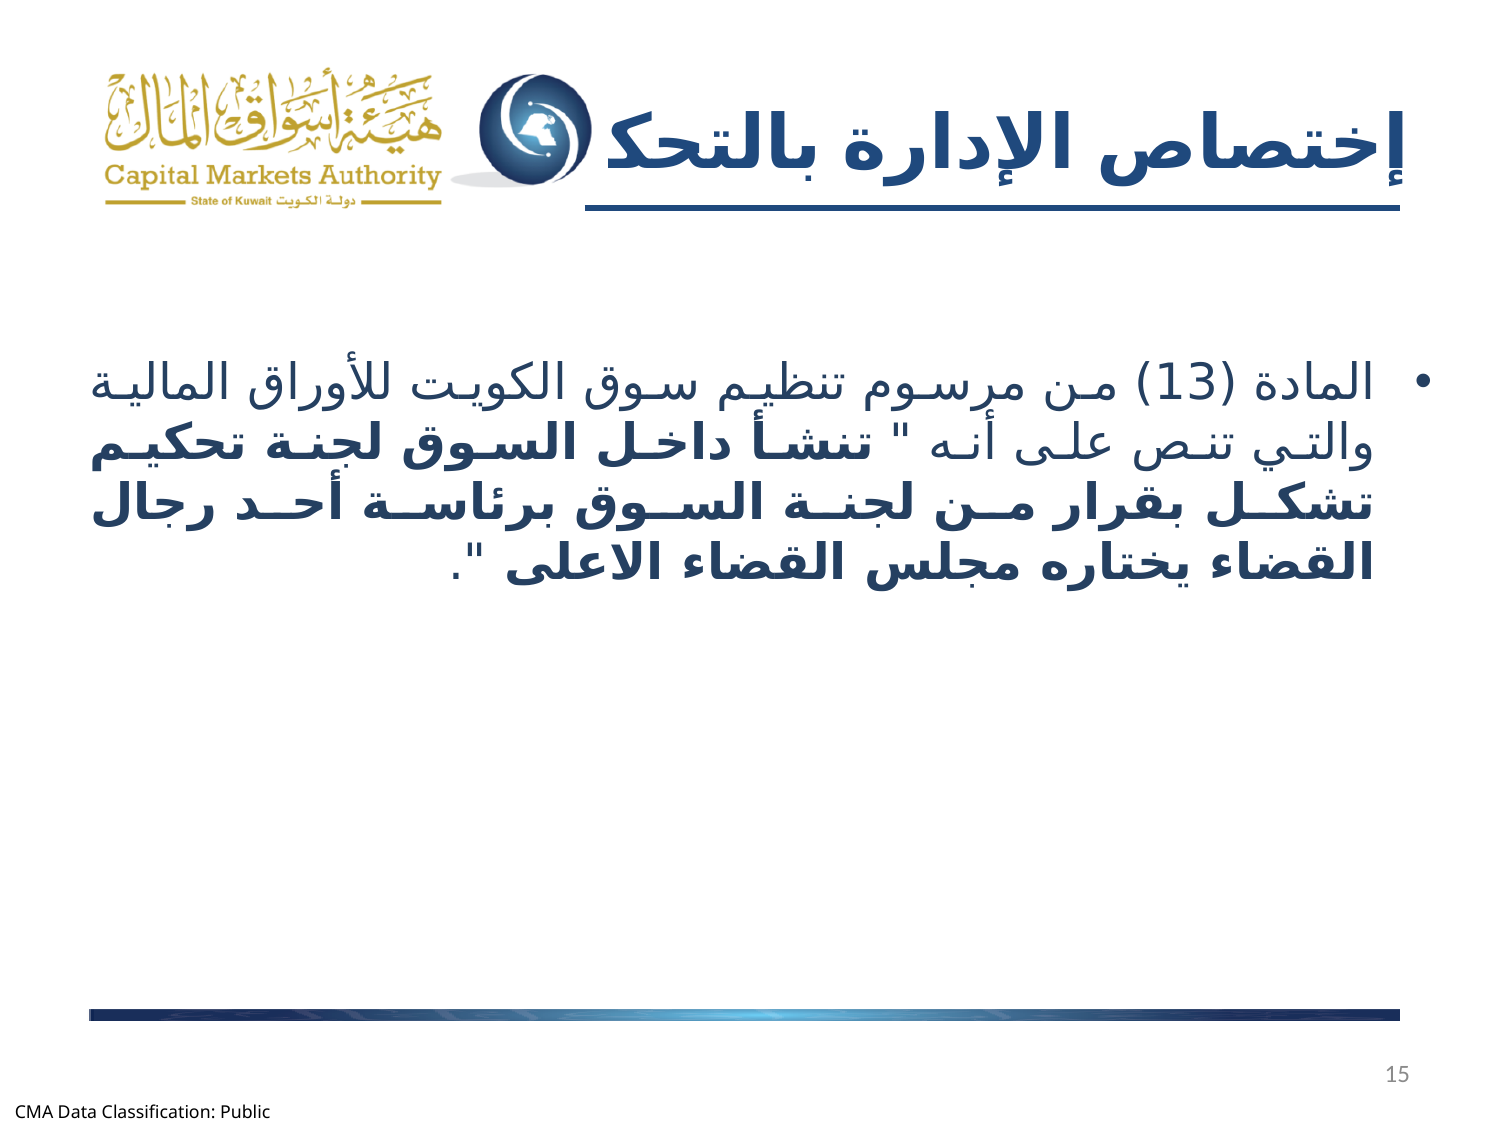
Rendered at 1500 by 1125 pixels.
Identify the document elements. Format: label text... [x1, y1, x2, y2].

picture [87, 1009, 1401, 1021]
picture [87, 62, 608, 213]
title إختصاص الإدارة بالتحكيم [460, 45, 1425, 233]
list المادة (13) من مرسوم تنظيم سوق الكويت للأوراق المالية والتي تنص على أنه " تنشأ داخل السوق لجنة تحكيم تشكل بقرار من لجنة السوق برئاسة أحد رجال القضاء يختاره مجلس القضاء الاعلى ". [75, 262, 1447, 1005]
slide_number 15 [1074, 1042, 1425, 1103]
